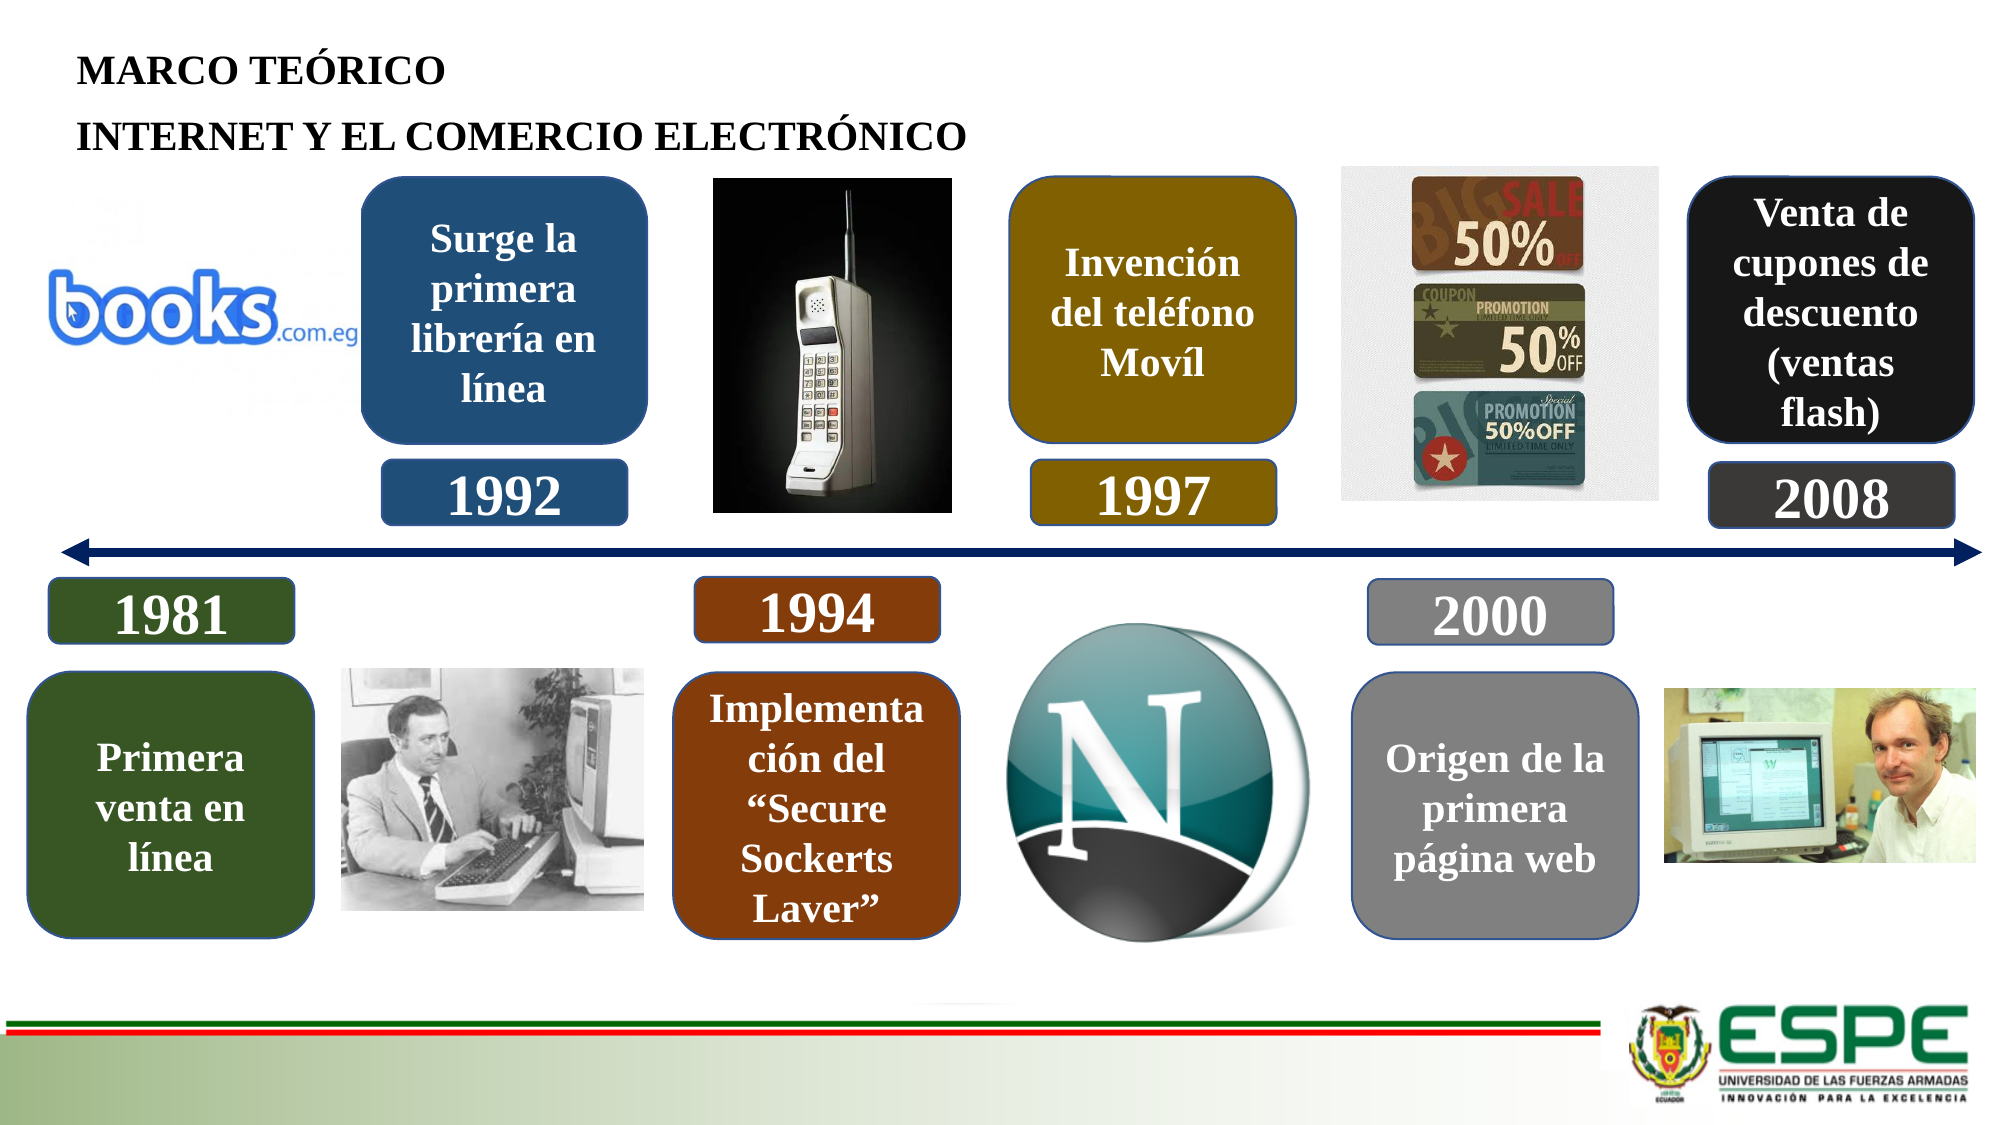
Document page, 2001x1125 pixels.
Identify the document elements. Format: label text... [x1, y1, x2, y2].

text_box INTERNET Y EL COMERCIO ELECTRÓNICO [61, 101, 1000, 166]
picture [1664, 688, 1976, 863]
picture [341, 668, 644, 912]
picture [999, 623, 1319, 943]
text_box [27, 176, 1983, 940]
picture [1341, 166, 1659, 501]
picture [0, 998, 1983, 1125]
picture [713, 178, 952, 513]
picture [48, 197, 361, 417]
text_box MARCO TEÓRICO [0, 35, 549, 101]
